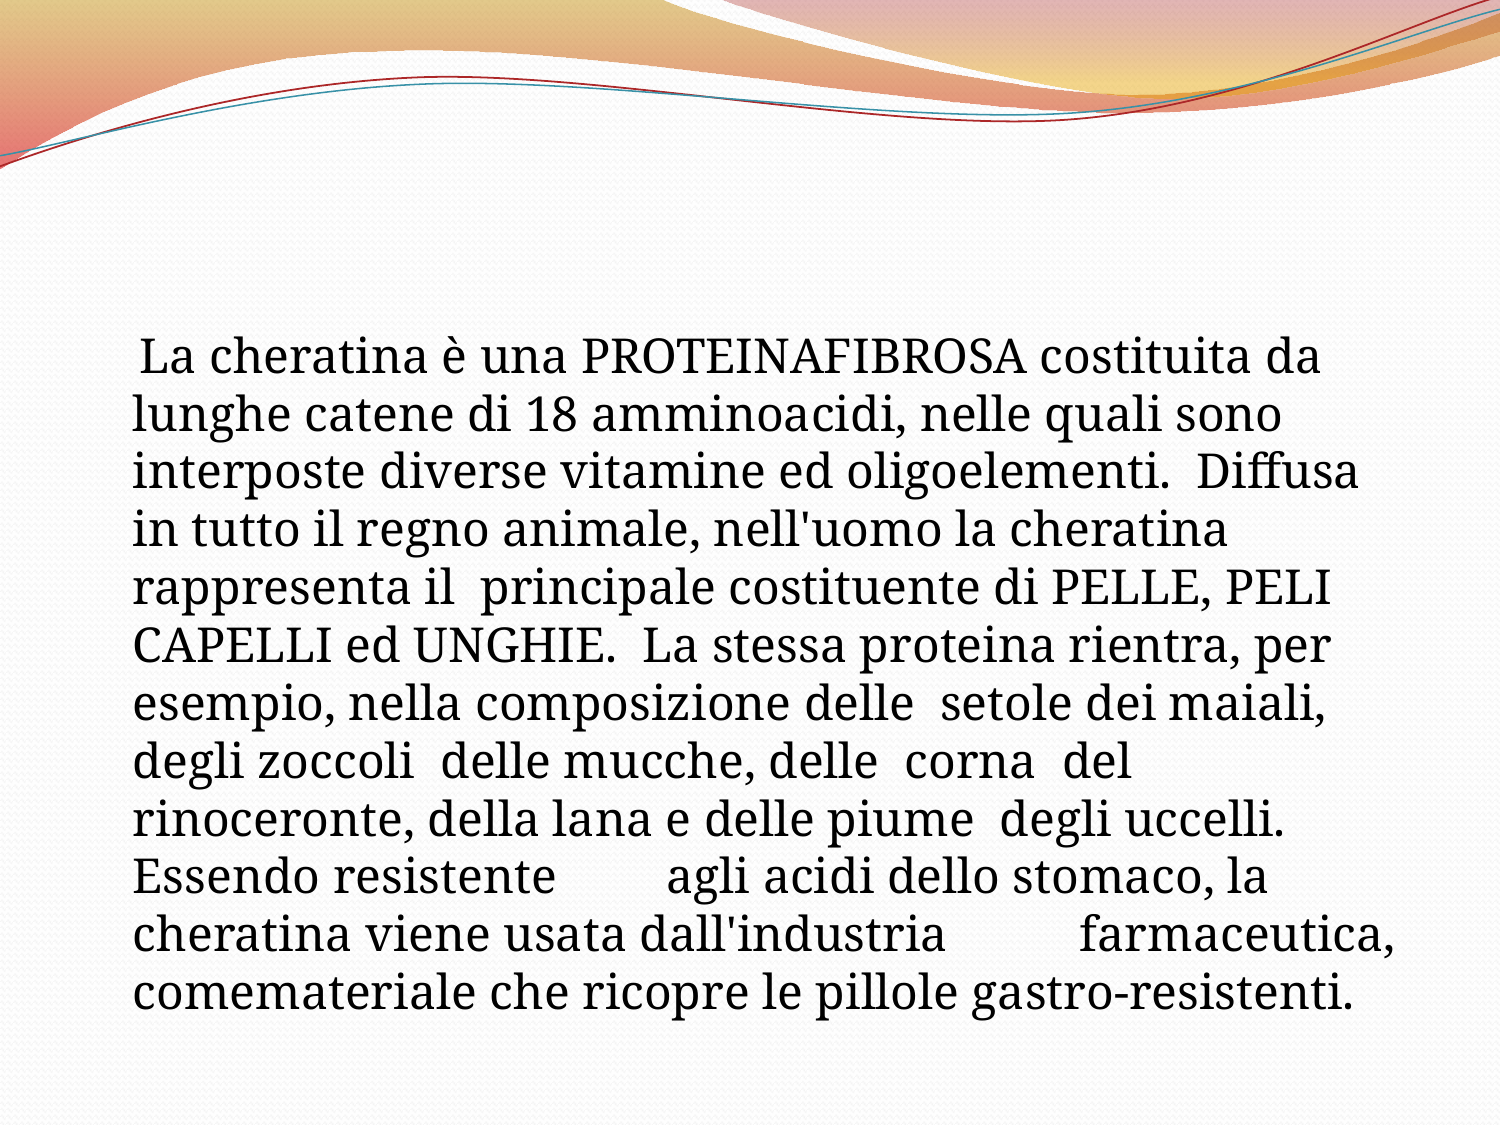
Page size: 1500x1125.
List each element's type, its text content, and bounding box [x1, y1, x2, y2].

list La cheratina è una PROTEINAFIBROSA costituita da lunghe catene di 18 amminoacidi, nelle quali sono interposte diverse vitamine ed oligoelementi. Diffusa in tutto il regno animale, nell'uomo la cheratina rappresenta il principale costituente di PELLE, PELI CAPELLI ed UNGHIE. La stessa proteina rientra, per esempio, nella composizione delle setole dei maiali, degli zoccoli delle mucche, delle corna del rinoceronte, della lana e delle piume degli uccelli. Essendo resistente agli acidi dello stomaco, la cheratina viene usata dall'industria farmaceutica, comemateriale che ricopre le pillole gastro-resistenti. [75, 317, 1425, 1038]
